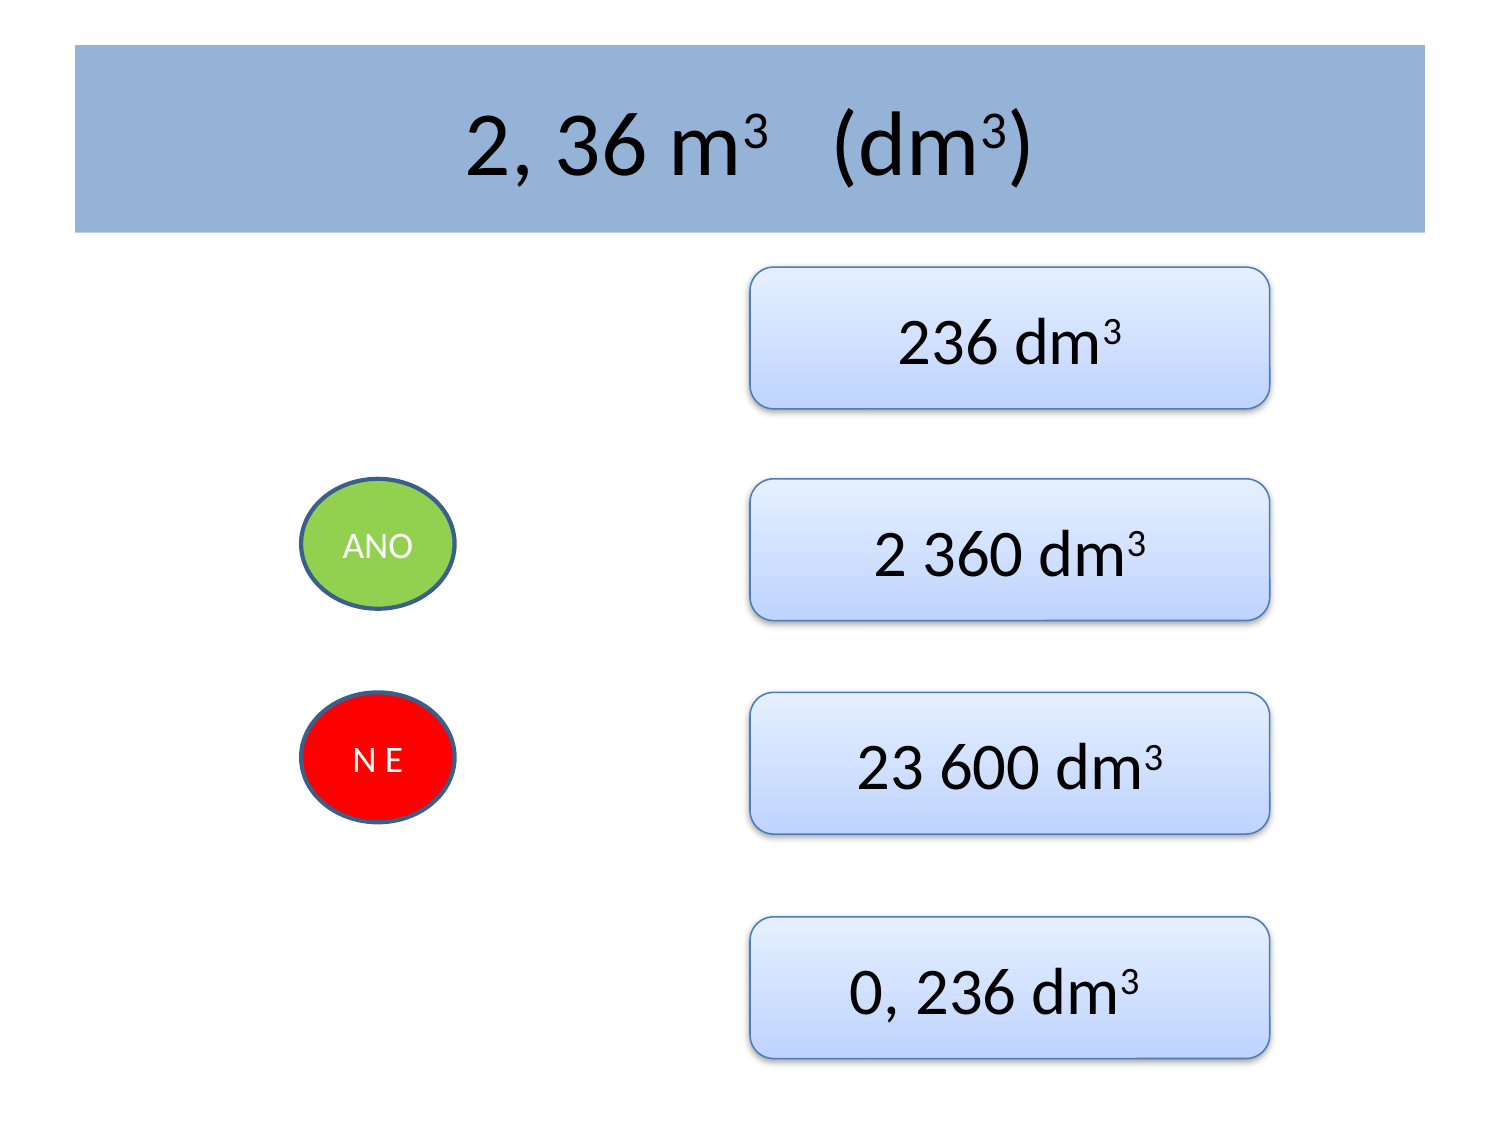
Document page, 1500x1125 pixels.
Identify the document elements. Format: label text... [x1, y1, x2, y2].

text_box ANO [298, 476, 457, 611]
text_box N E [298, 690, 457, 825]
text_box 236 dm3 [749, 266, 1271, 410]
text_box 2 360 dm3 [749, 478, 1271, 622]
text_box 23 600 dm3 [749, 691, 1271, 835]
title 2, 36 m3 (dm3) [75, 45, 1425, 233]
text_box 0, 236 dm3 [749, 916, 1271, 1060]
